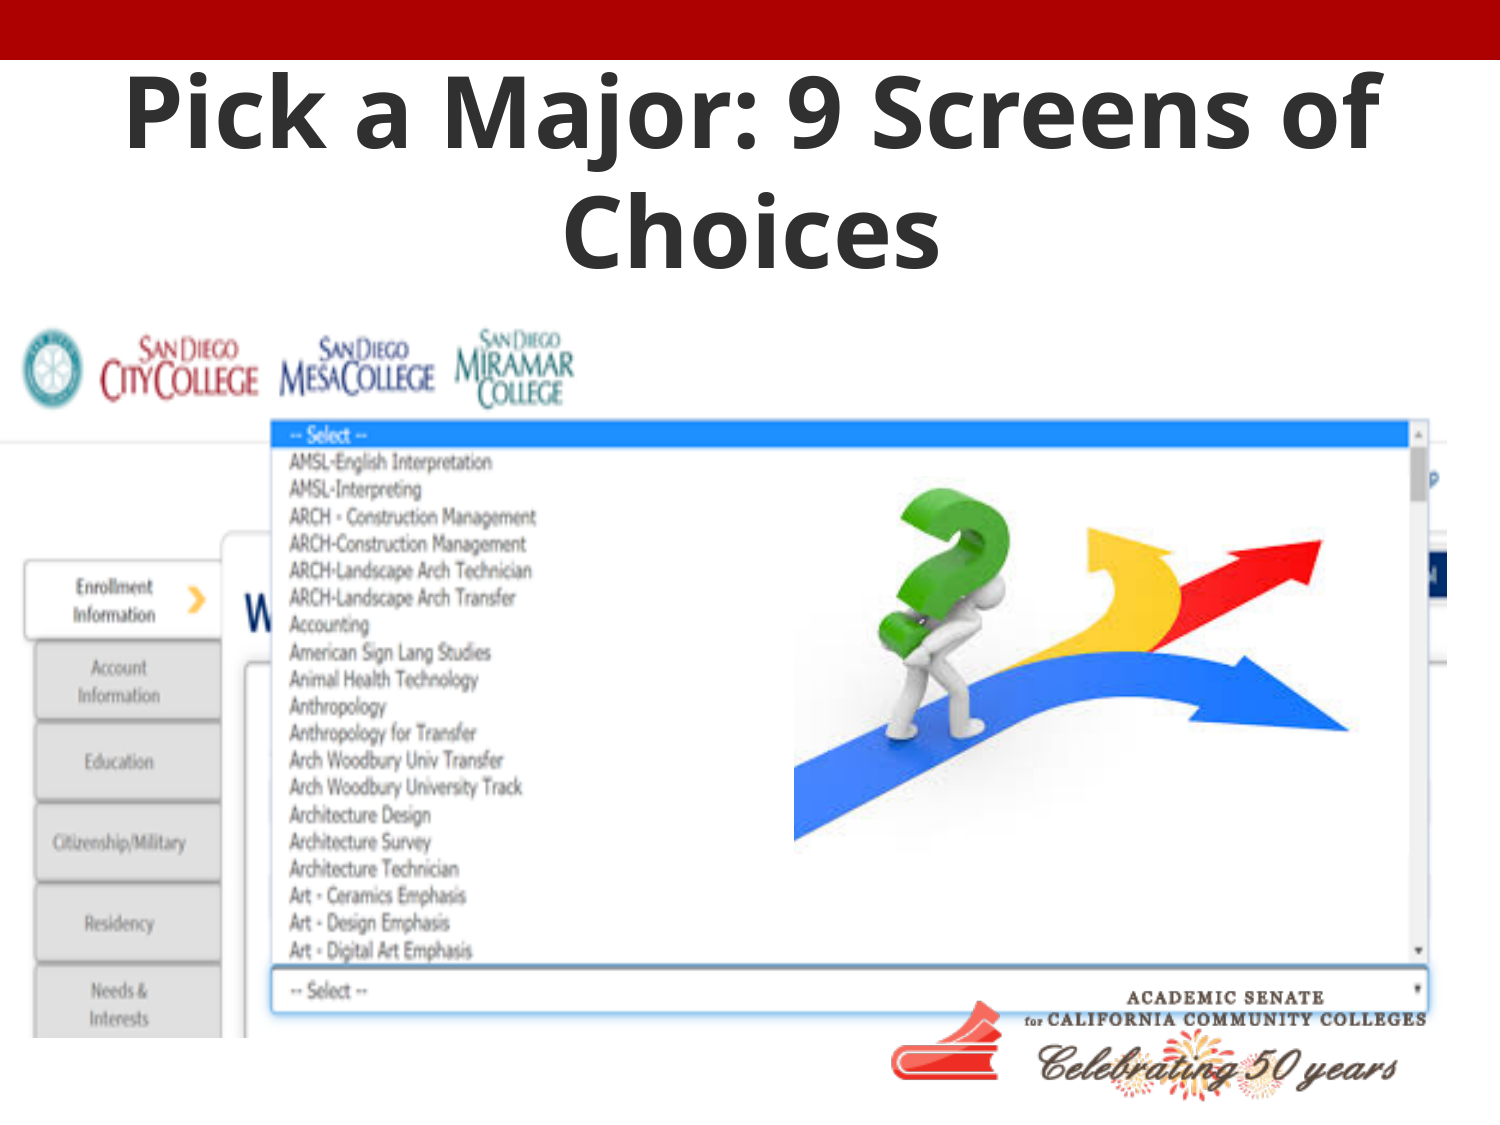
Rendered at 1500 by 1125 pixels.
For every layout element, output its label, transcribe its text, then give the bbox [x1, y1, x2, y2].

title Pick a Major: 9 Screens of Choices [13, 87, 1490, 250]
picture [0, 292, 1475, 1104]
